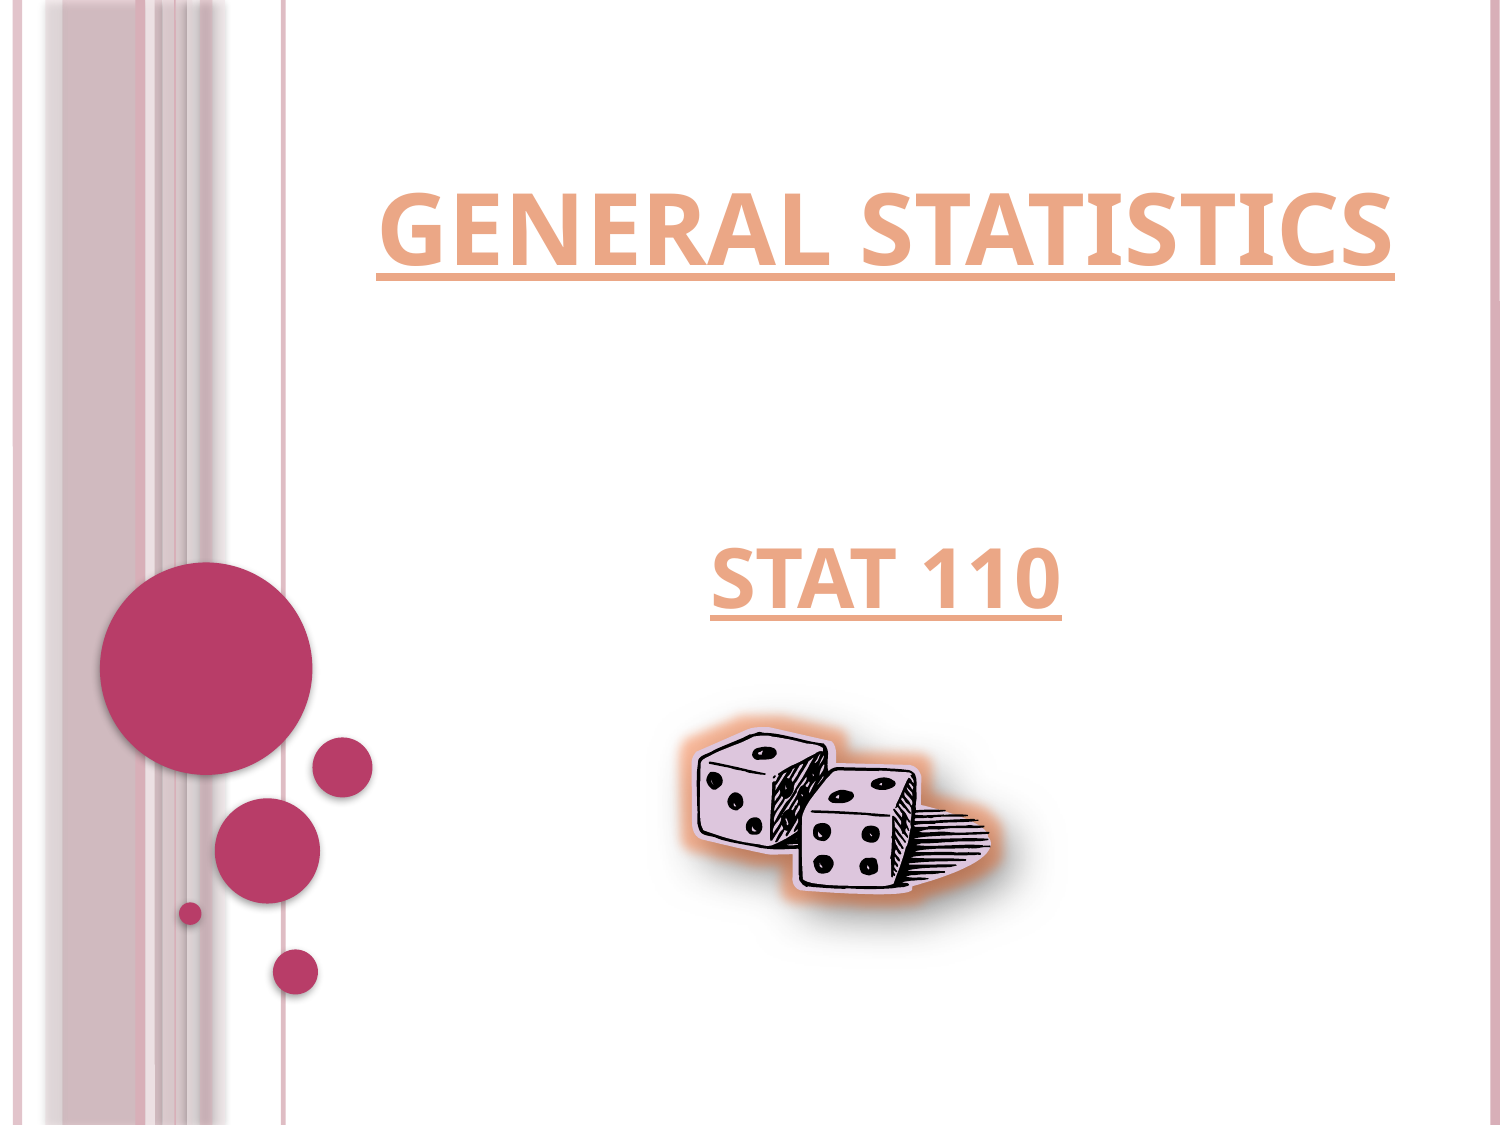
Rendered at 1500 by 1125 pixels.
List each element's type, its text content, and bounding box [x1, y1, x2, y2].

picture [690, 725, 996, 900]
title General Statistics Stat 110 [351, 152, 1421, 633]
